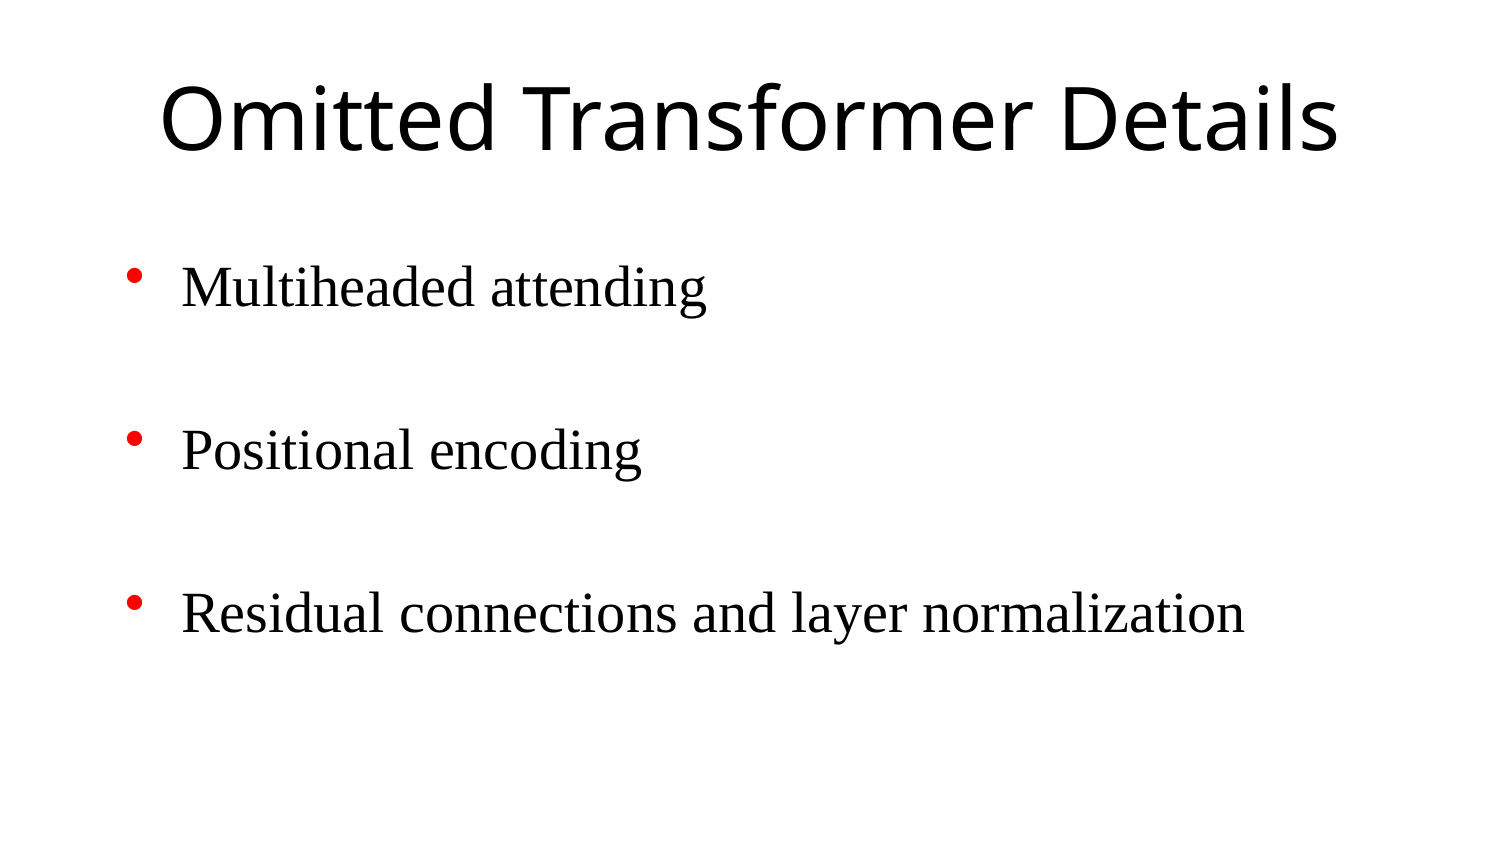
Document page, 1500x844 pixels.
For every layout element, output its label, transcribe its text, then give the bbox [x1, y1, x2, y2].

text_box Multiheaded attending Positional encoding Residual connections and layer normalization [109, 240, 1385, 818]
title Omitted Transformer Details [109, 21, 1391, 210]
